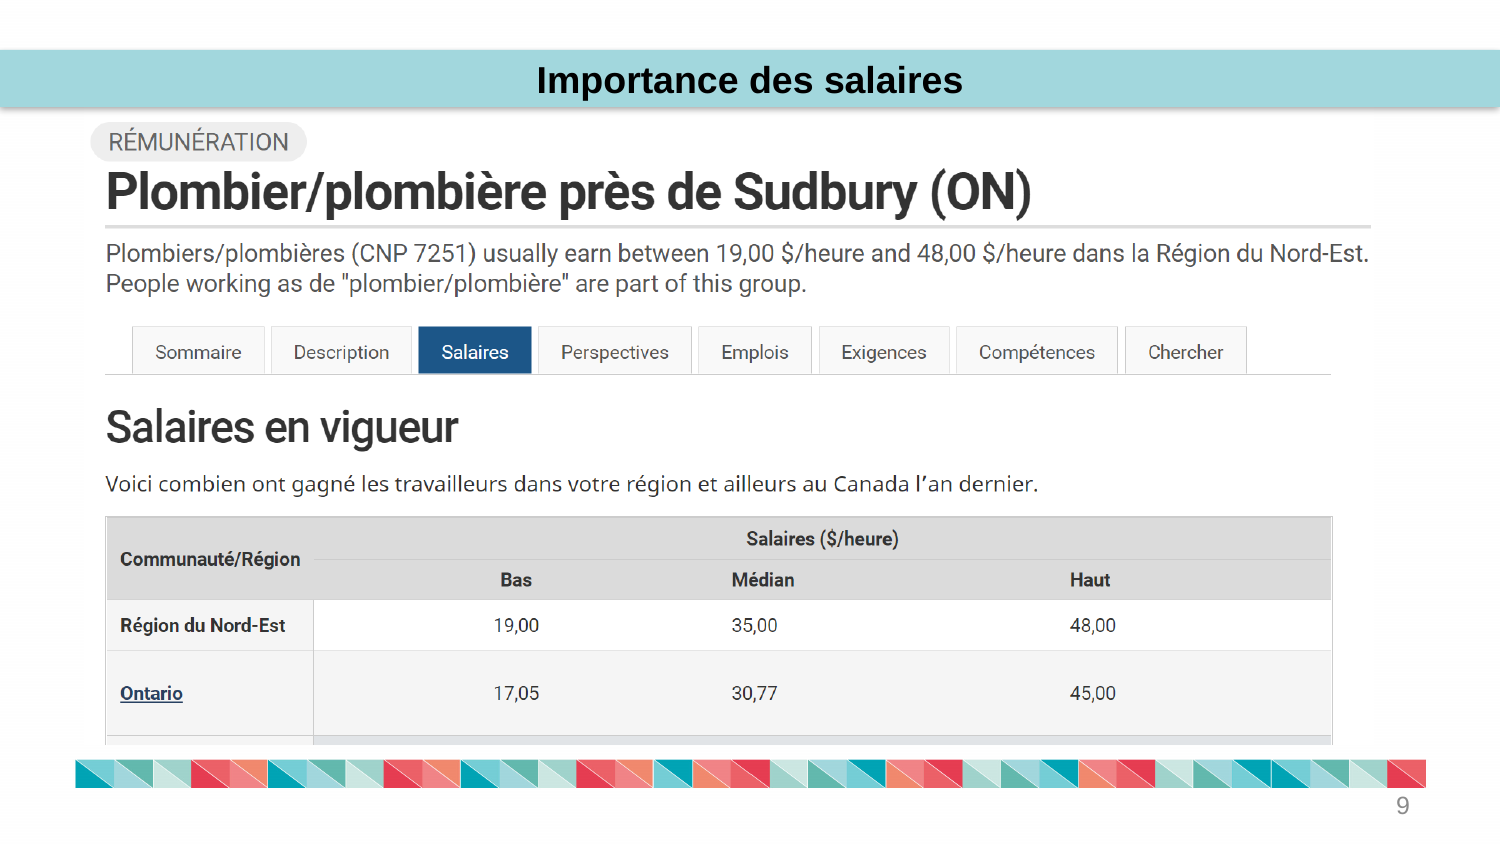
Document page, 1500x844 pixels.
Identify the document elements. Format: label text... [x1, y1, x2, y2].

picture [0, 107, 1500, 844]
slide_number 9 [1074, 782, 1425, 827]
picture [0, 0, 1500, 49]
text_box Importance des salaires [0, 49, 1500, 108]
